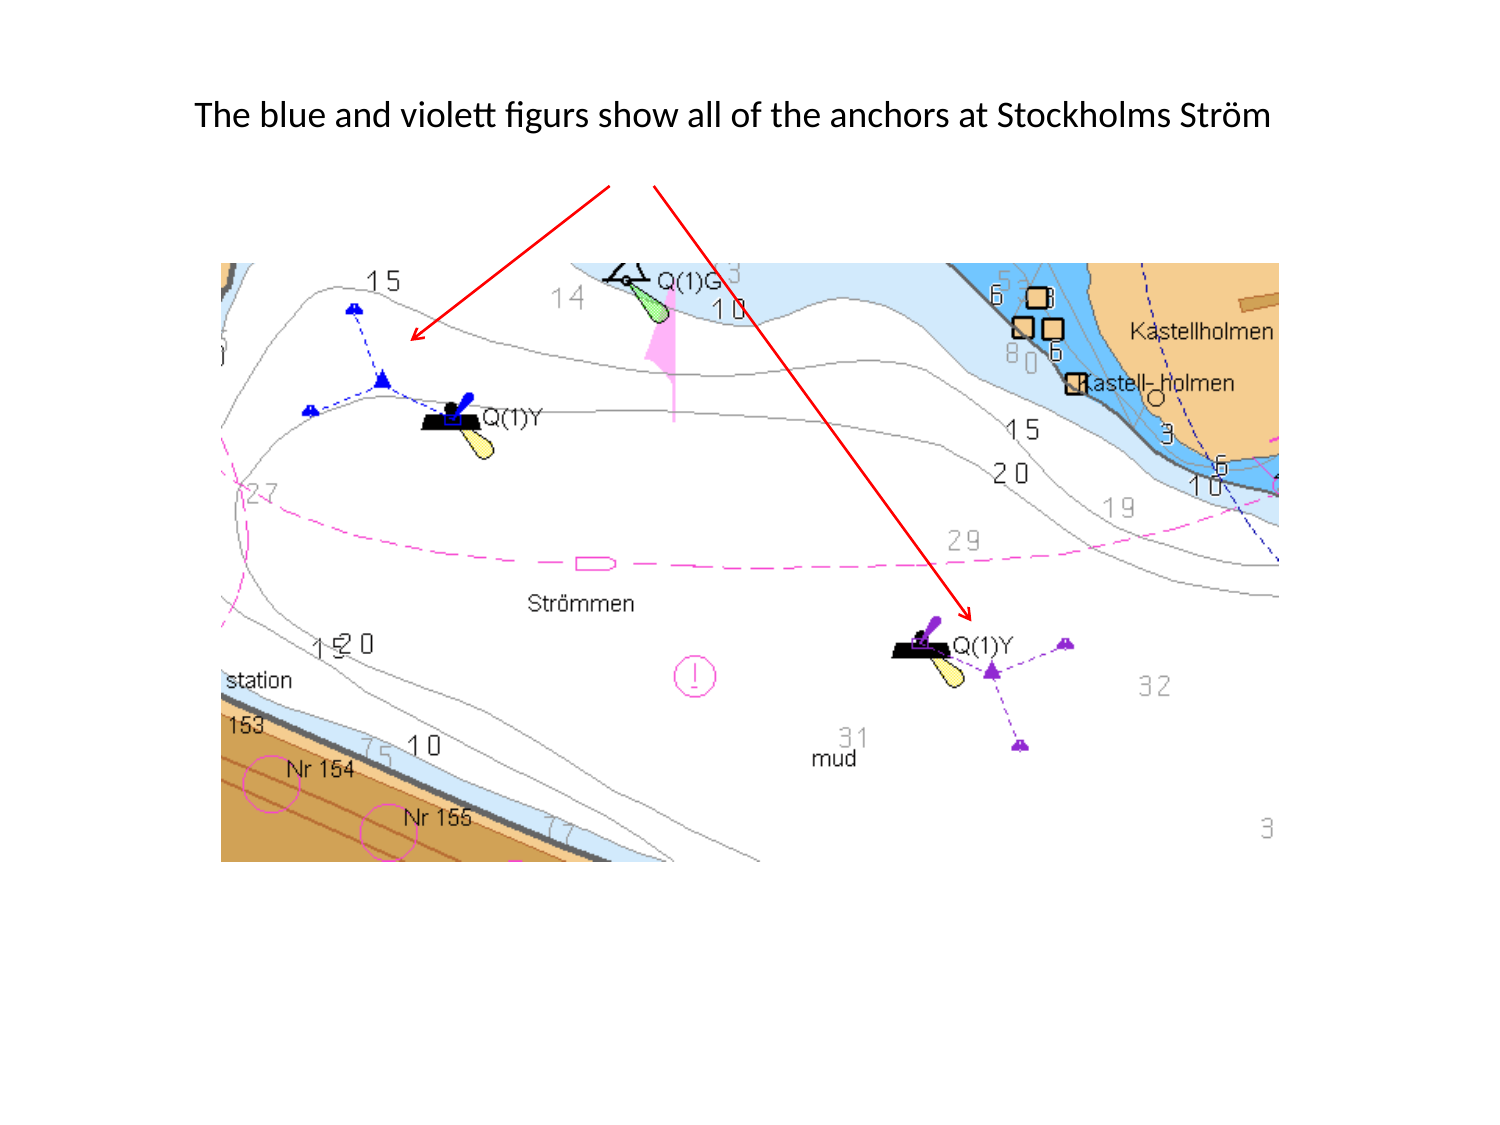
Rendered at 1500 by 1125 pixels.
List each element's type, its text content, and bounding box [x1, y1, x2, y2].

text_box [410, 185, 972, 622]
picture [220, 262, 1280, 862]
text_box The blue and violett figurs show all of the anchors at Stockholms Ström [179, 82, 1297, 143]
